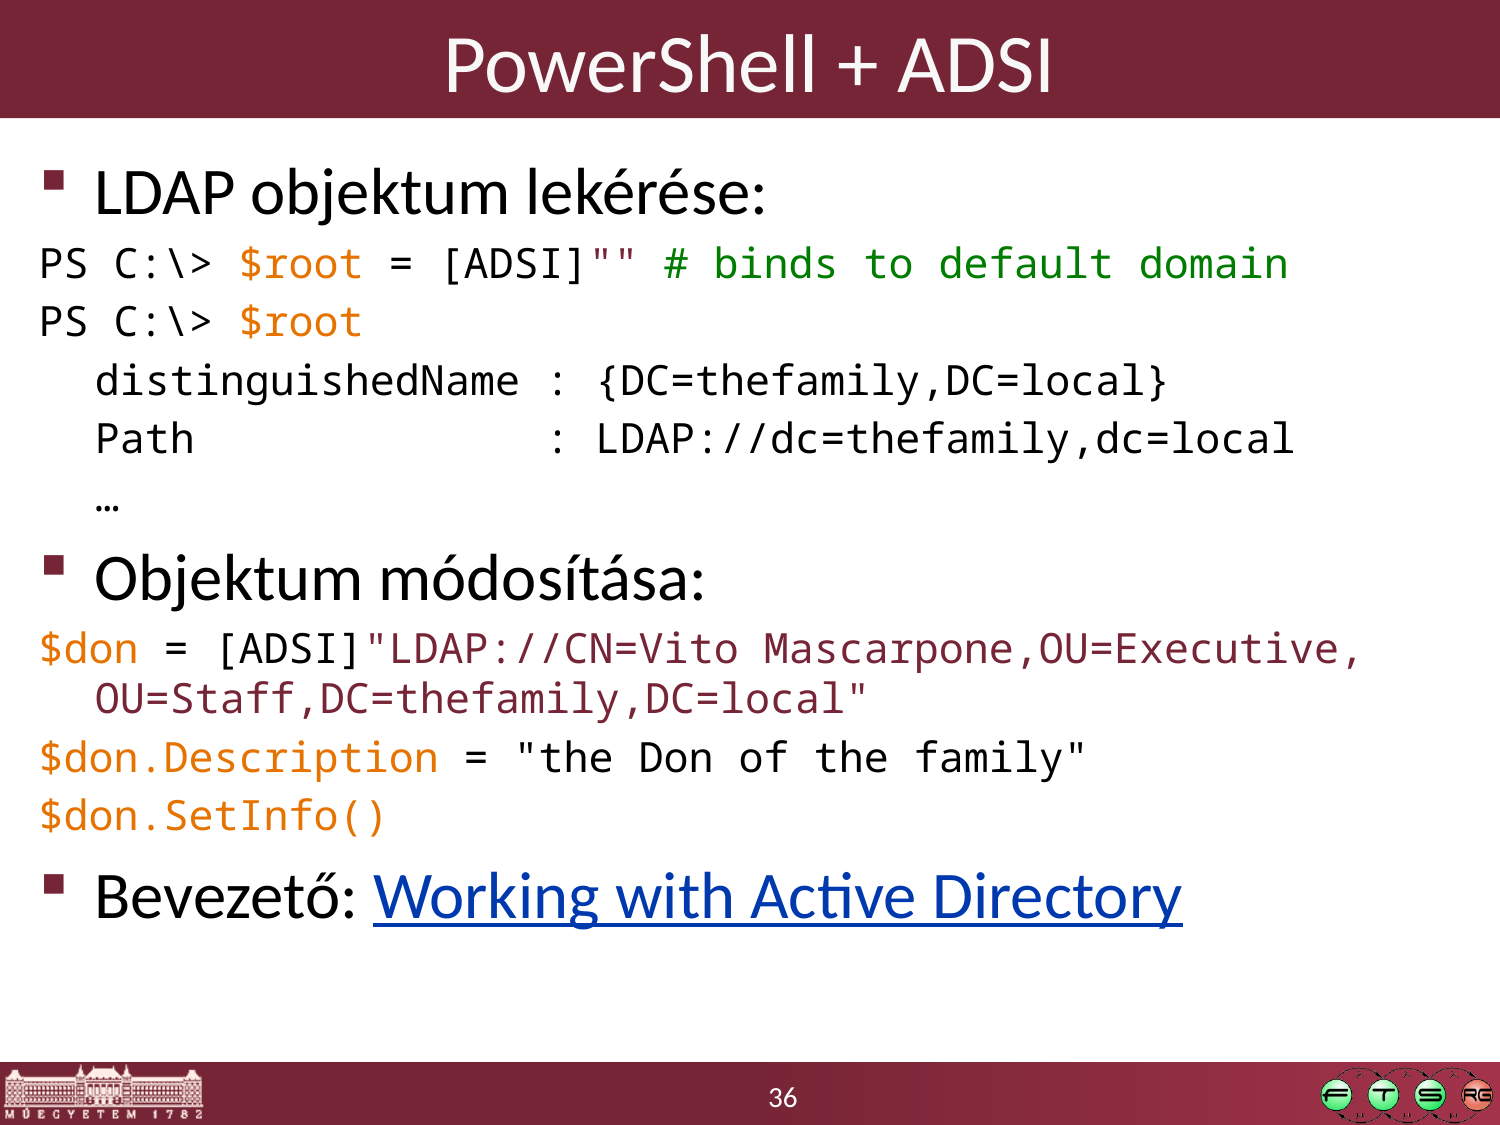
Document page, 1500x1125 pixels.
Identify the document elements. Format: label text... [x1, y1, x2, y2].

title PowerShell + ADSI [0, 0, 1500, 119]
picture [1318, 1065, 1494, 1125]
list LDAP objektum lekérése: PS C:\> $root = [ADSI]"" # binds to default domain PS C:\> $root distinguishedName : {DC=thefamily,DC=local} Path : LDAP://dc=thefamily,dc=local … Objektum módosítása: $don = [ADSI]"LDAP://CN=Vito Mascarpone,OU=Executive, OU=Staff,DC=thefamily,DC=local" $don.Description = "the Don of the family" $don.SetInfo() Bevezető: Working with Active Directory [23, 140, 1477, 1048]
picture [0, 1063, 209, 1123]
